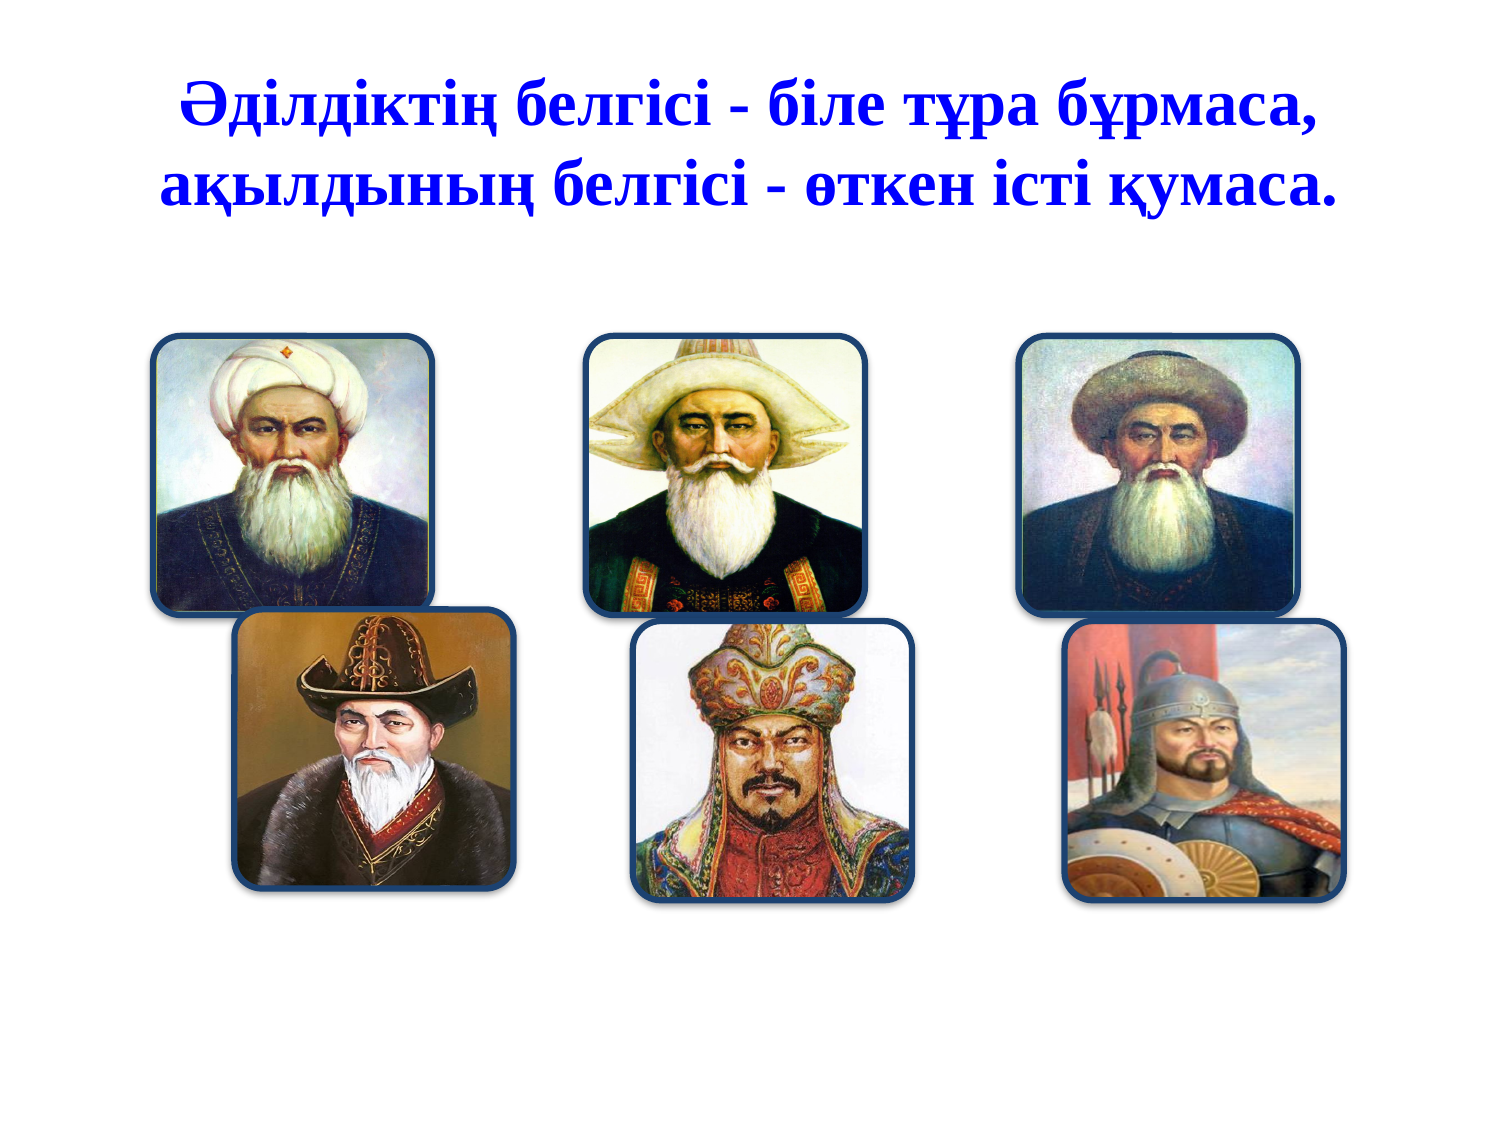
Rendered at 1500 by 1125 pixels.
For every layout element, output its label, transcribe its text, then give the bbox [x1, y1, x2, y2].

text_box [152, 152, 1345, 967]
title Әділдіктің белгісі - біле тұра бұрмаса, ақылдының белгісі - өткен істі қумаса. [75, 45, 1425, 233]
